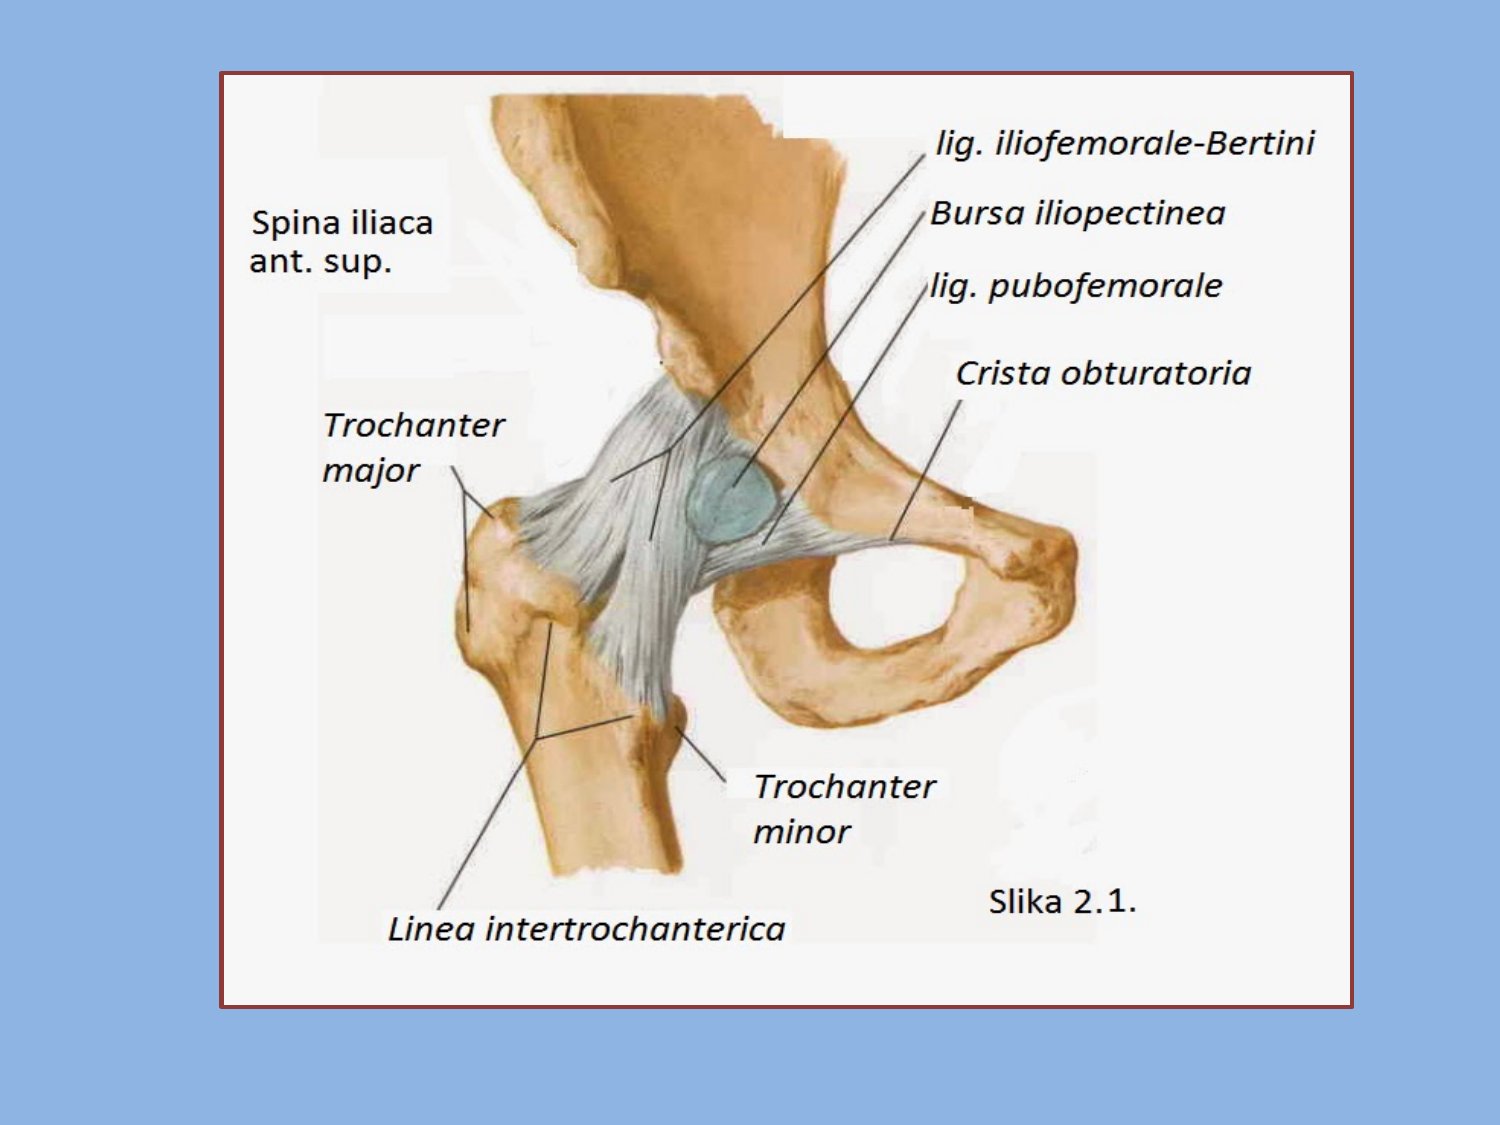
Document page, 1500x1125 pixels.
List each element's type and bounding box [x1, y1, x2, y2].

list [223, 74, 1351, 1006]
